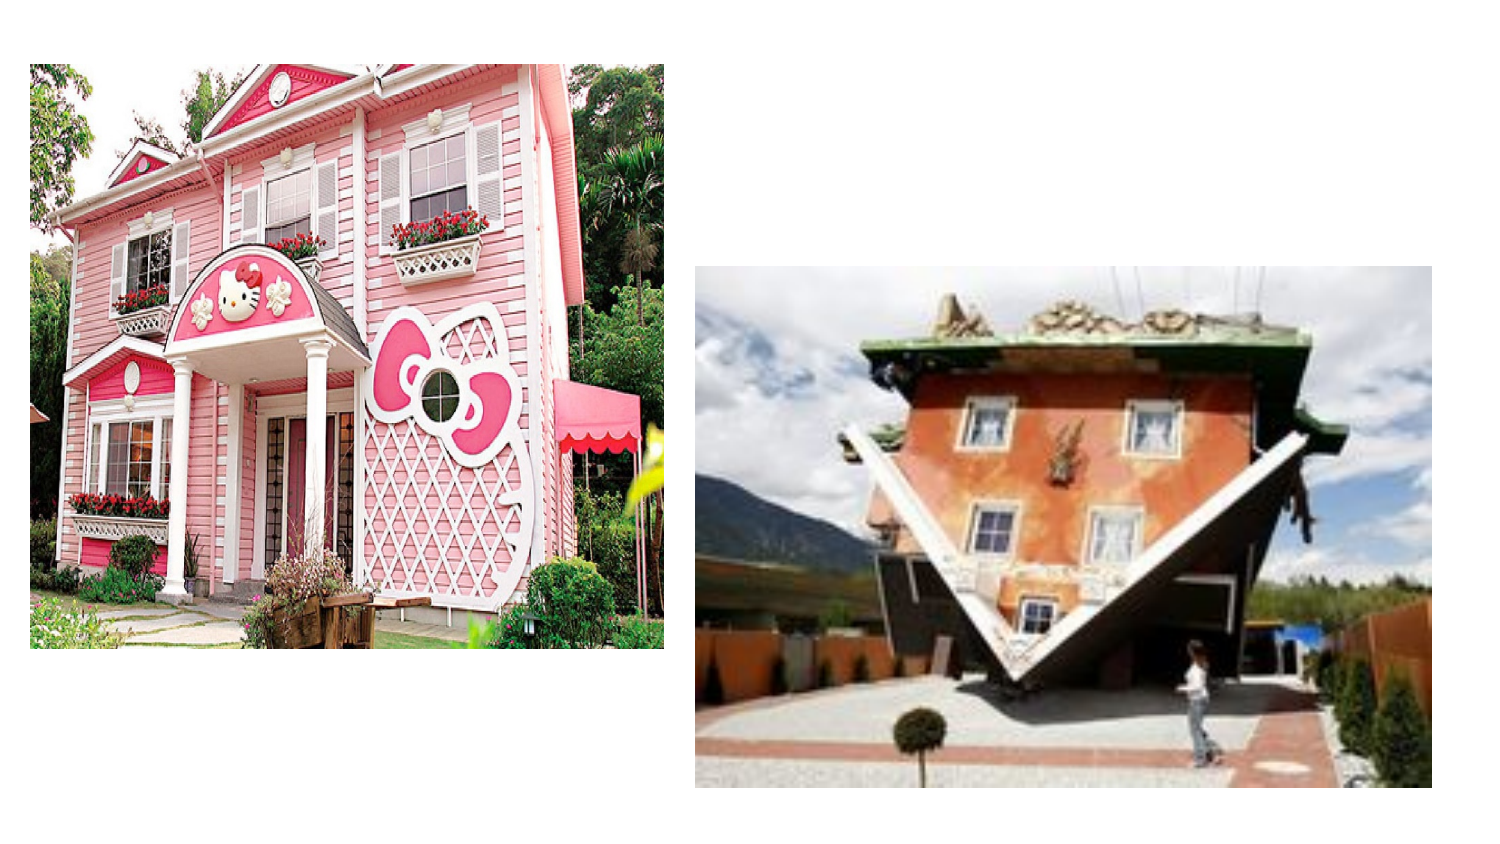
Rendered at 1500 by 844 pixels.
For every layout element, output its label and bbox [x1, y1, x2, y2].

picture [29, 64, 664, 650]
picture [694, 266, 1432, 788]
text_box [102, 280, 689, 695]
